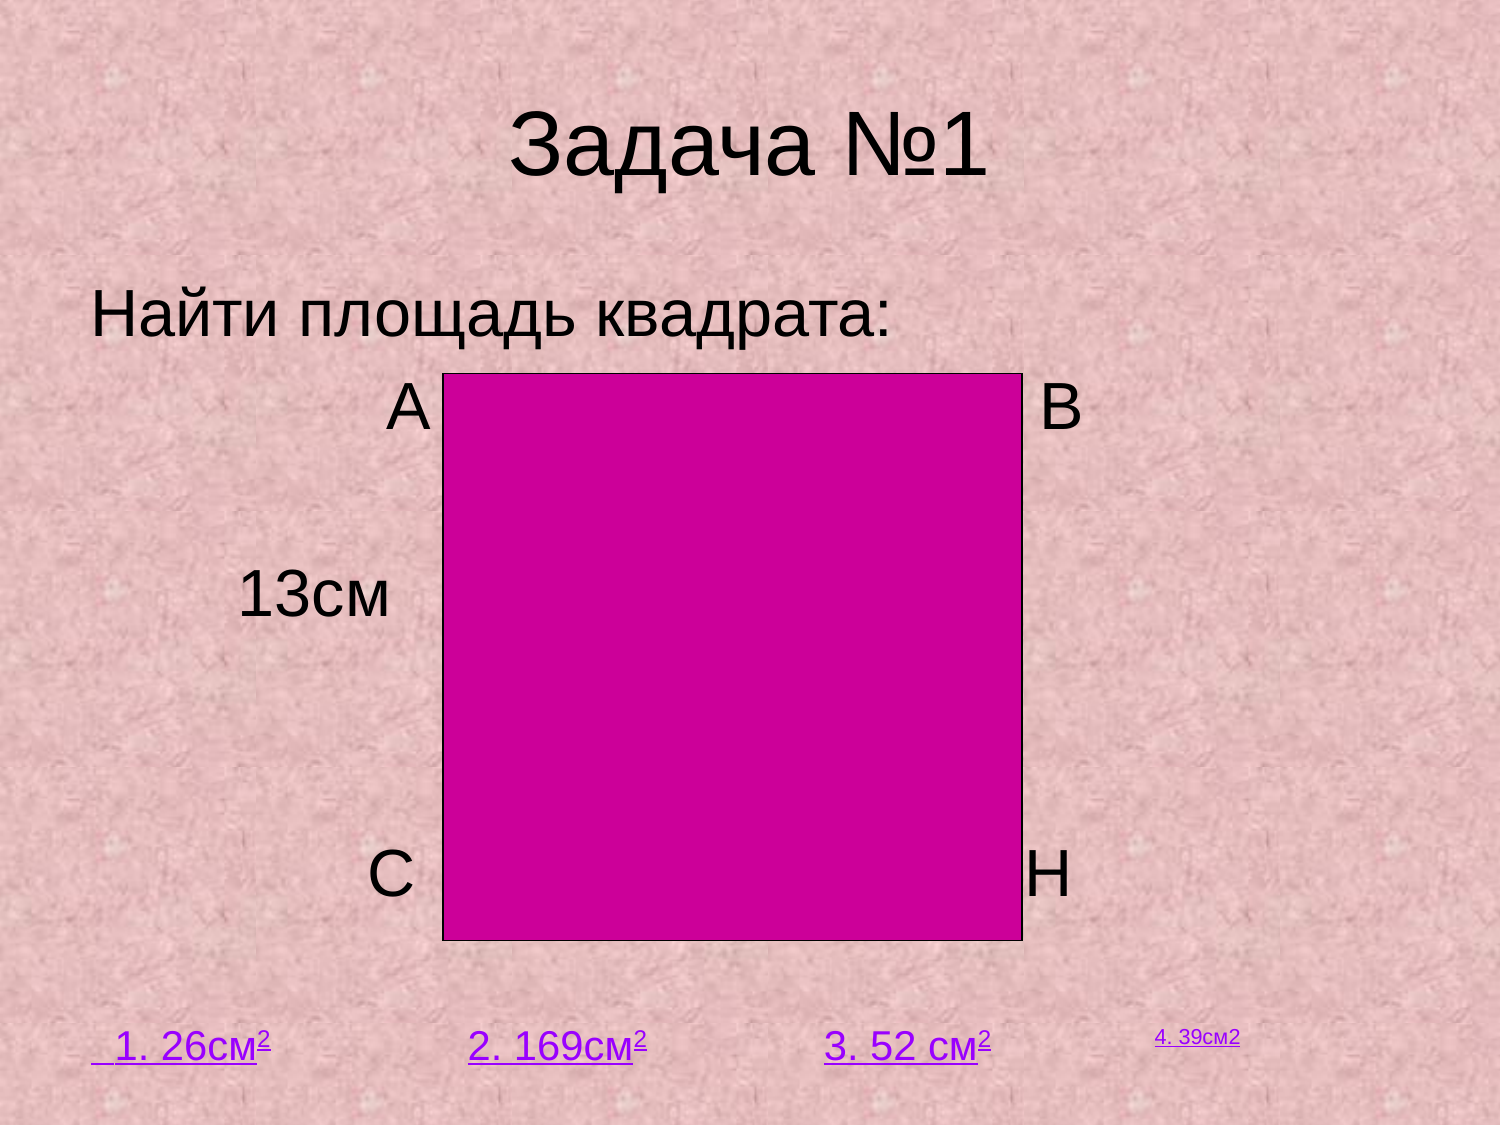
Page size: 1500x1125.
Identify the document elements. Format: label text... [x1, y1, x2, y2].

text_box 3. 52 см2 [809, 1011, 1046, 1077]
list Найти площадь квадрата: А В 13см С Н [74, 262, 1426, 1006]
title Задача №1 [74, 44, 1426, 233]
picture [0, 0, 1500, 1125]
text_box [442, 373, 1022, 941]
text_box 2. 169см2 [395, 1011, 680, 1077]
text_box 1. 26см2 [76, 1011, 307, 1077]
text_box 4. 39см2 [1139, 1011, 1388, 1072]
